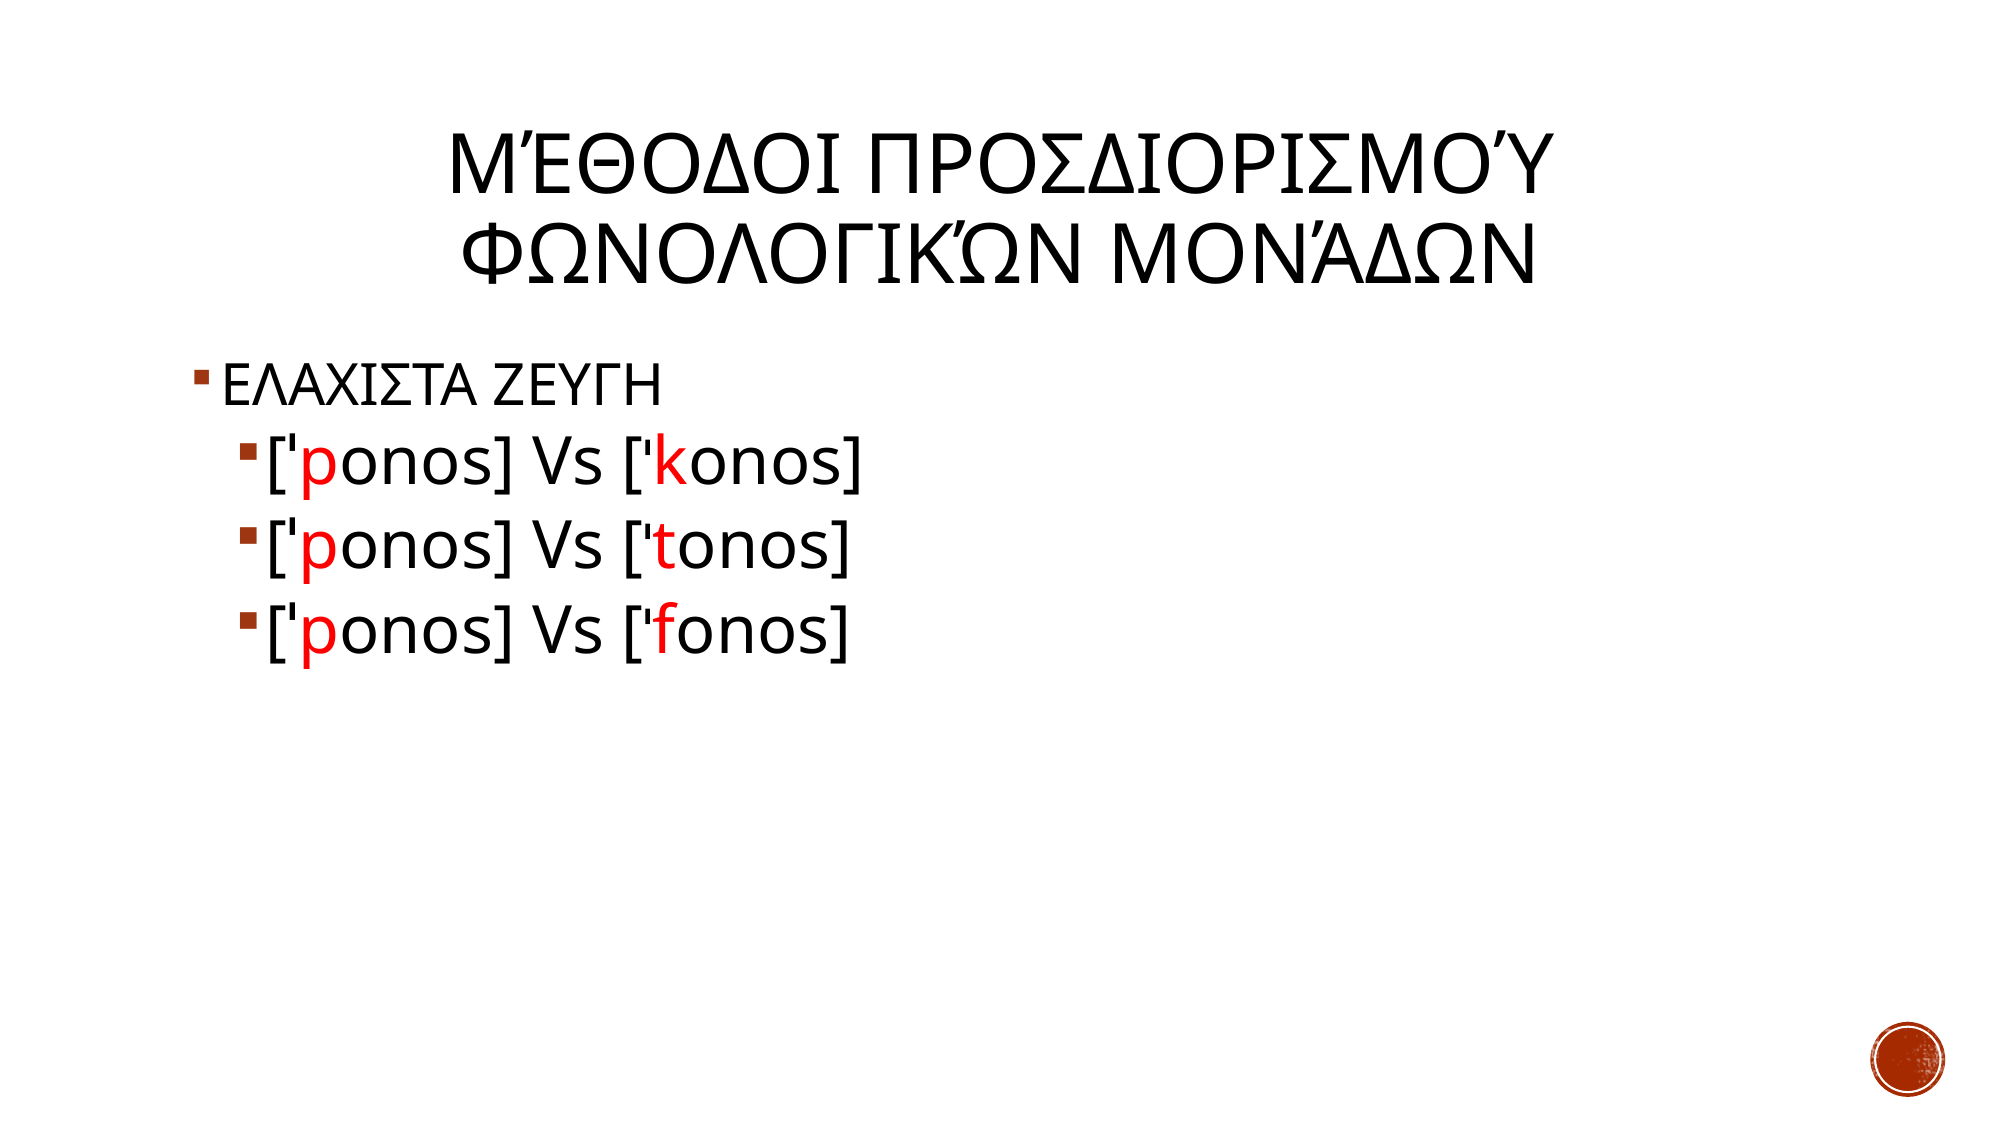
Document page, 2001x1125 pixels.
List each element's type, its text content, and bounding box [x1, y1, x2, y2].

list ΕΛΑΧΙΣΤΑ ΖΕΥΓΗ [ˈponos] Vs [ˈkonos] [ˈponos] Vs [ˈtonos] [ˈponos] Vs [ˈfonos] [175, 348, 1826, 1067]
title Μέθοδοι προσδιορισμού φωνολογικών μονάδων [175, 79, 1826, 344]
